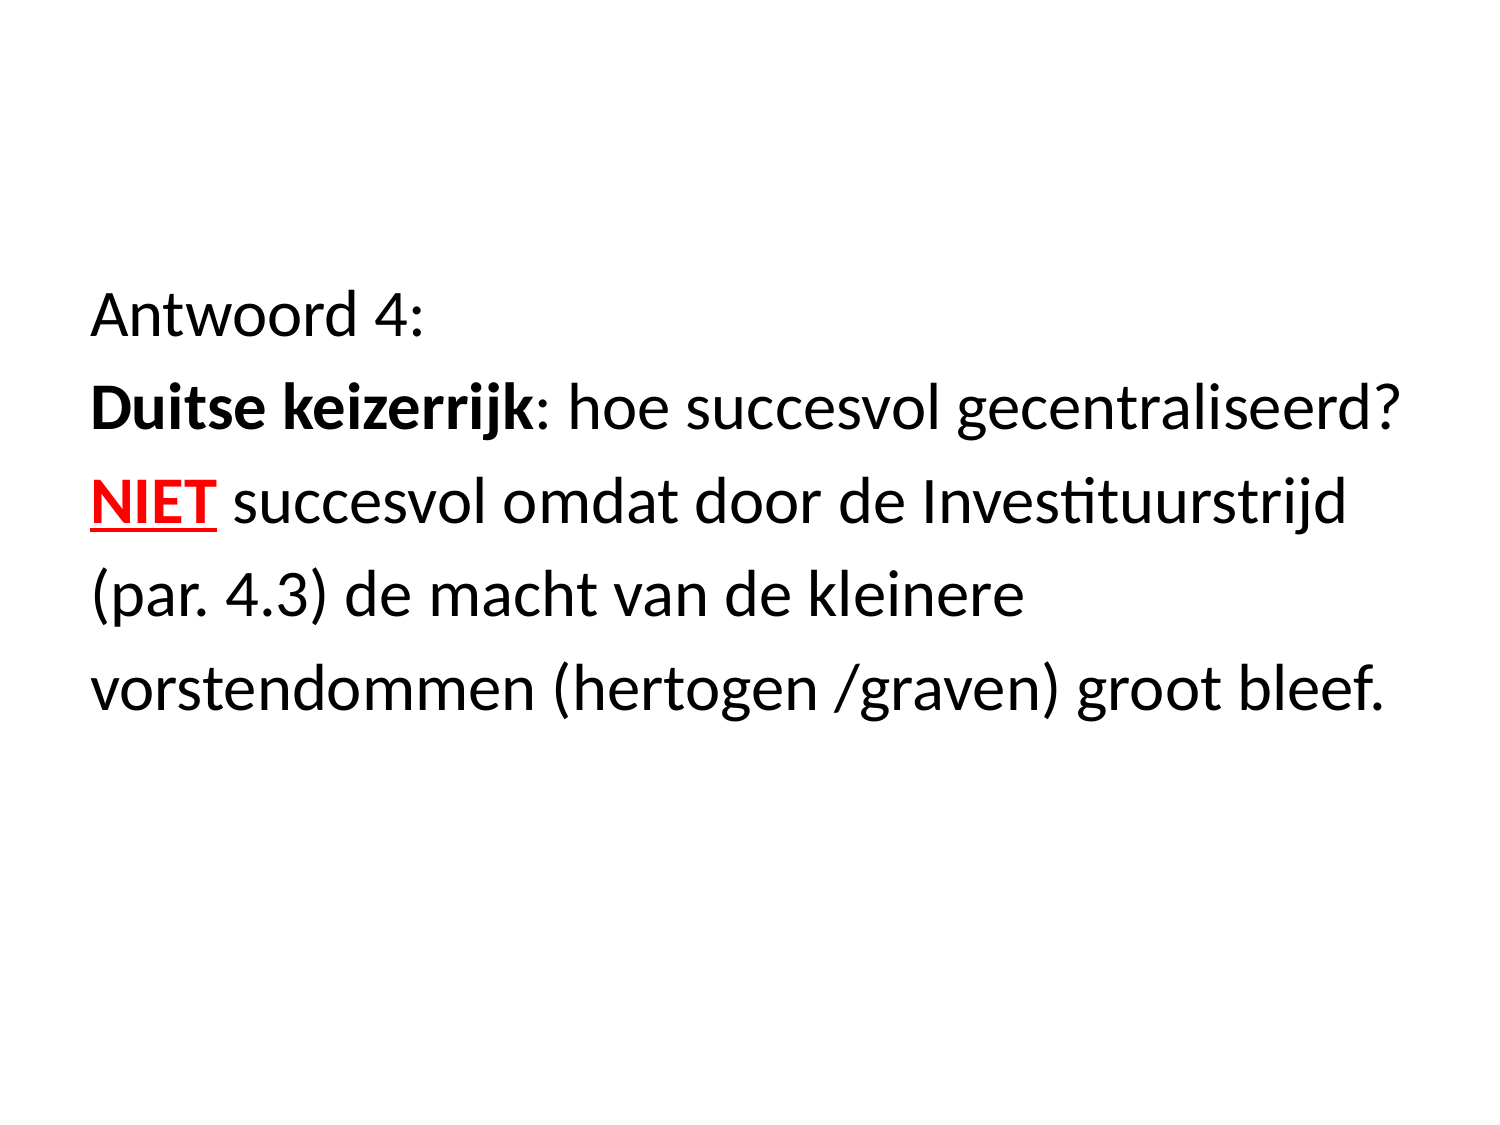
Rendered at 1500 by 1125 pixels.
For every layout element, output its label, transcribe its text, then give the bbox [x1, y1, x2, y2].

list Antwoord 4: Duitse keizerrijk: hoe succesvol gecentraliseerd? NIET succesvol omdat door de Investituurstrijd (par. 4.3) de macht van de kleinere vorstendommen (hertogen /graven) groot bleef. [75, 262, 1425, 1005]
